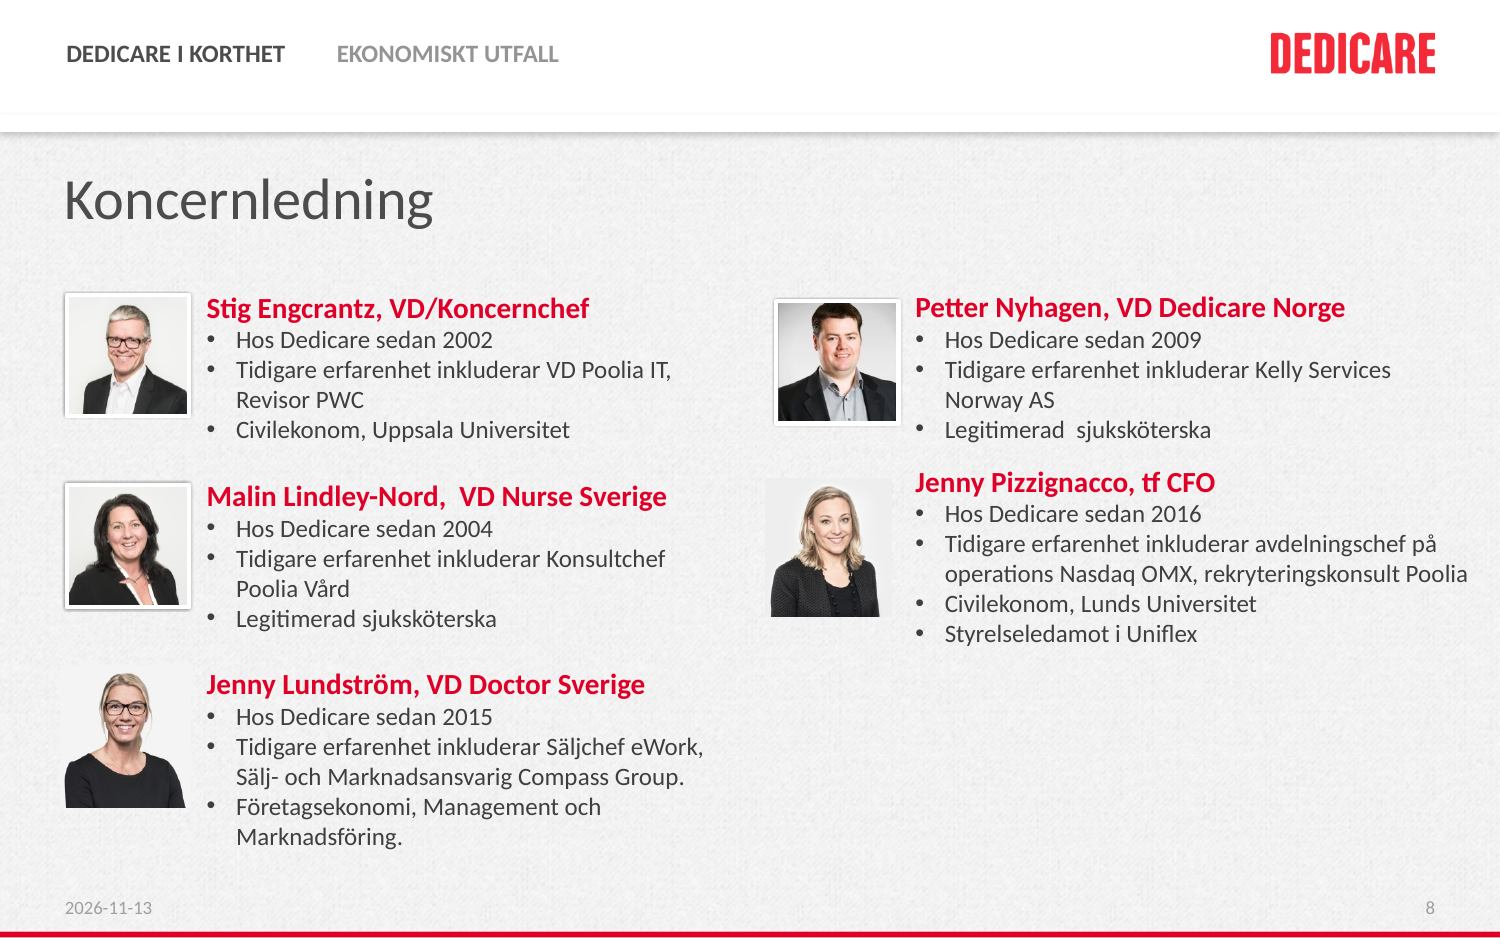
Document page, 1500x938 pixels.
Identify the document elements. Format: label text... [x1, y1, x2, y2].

text_box Jenny Lundström, VD Doctor Sverige Hos Dedicare sedan 2015 Tidigare erfarenhet inkluderar Säljchef eWork, Sälj- och Marknadsansvarig Compass Group. Företagsekonomi, Management och Marknadsföring. [64, 665, 727, 851]
picture [1270, 32, 1436, 79]
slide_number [64, 883, 415, 931]
text_box Petter Nyhagen, VD Dedicare Norge Hos Dedicare sedan 2009 Tidigare erfarenhet inkluderar Kelly Services Norway AS Legitimerad sjuksköterska [773, 288, 1436, 444]
picture [0, 132, 1500, 931]
slide_number 8 [1085, 883, 1436, 931]
text_box Malin Lindley-Nord, VD Nurse Sverige Hos Dedicare sedan 2004 Tidigare erfarenhet inkluderar Konsultchef Poolia Vård Legitimerad sjuksköterska [64, 477, 727, 633]
title Koncernledning [64, 132, 1436, 251]
text_box Stig Engcrantz, VD/Koncernchef Hos Dedicare sedan 2002 Tidigare erfarenhet inkluderar VD Poolia IT, Revisor PWC Civilekonom, Uppsala Universitet [64, 289, 727, 444]
text_box Jenny Pizzignacco, tf CFO Hos Dedicare sedan 2016 Tidigare erfarenhet inkluderar avdelningschef på operations Nasdaq OMX, rekryteringskonsult Poolia Civilekonom, Lunds Universitet Styrelseledamot i Uniflex [773, 462, 1477, 648]
